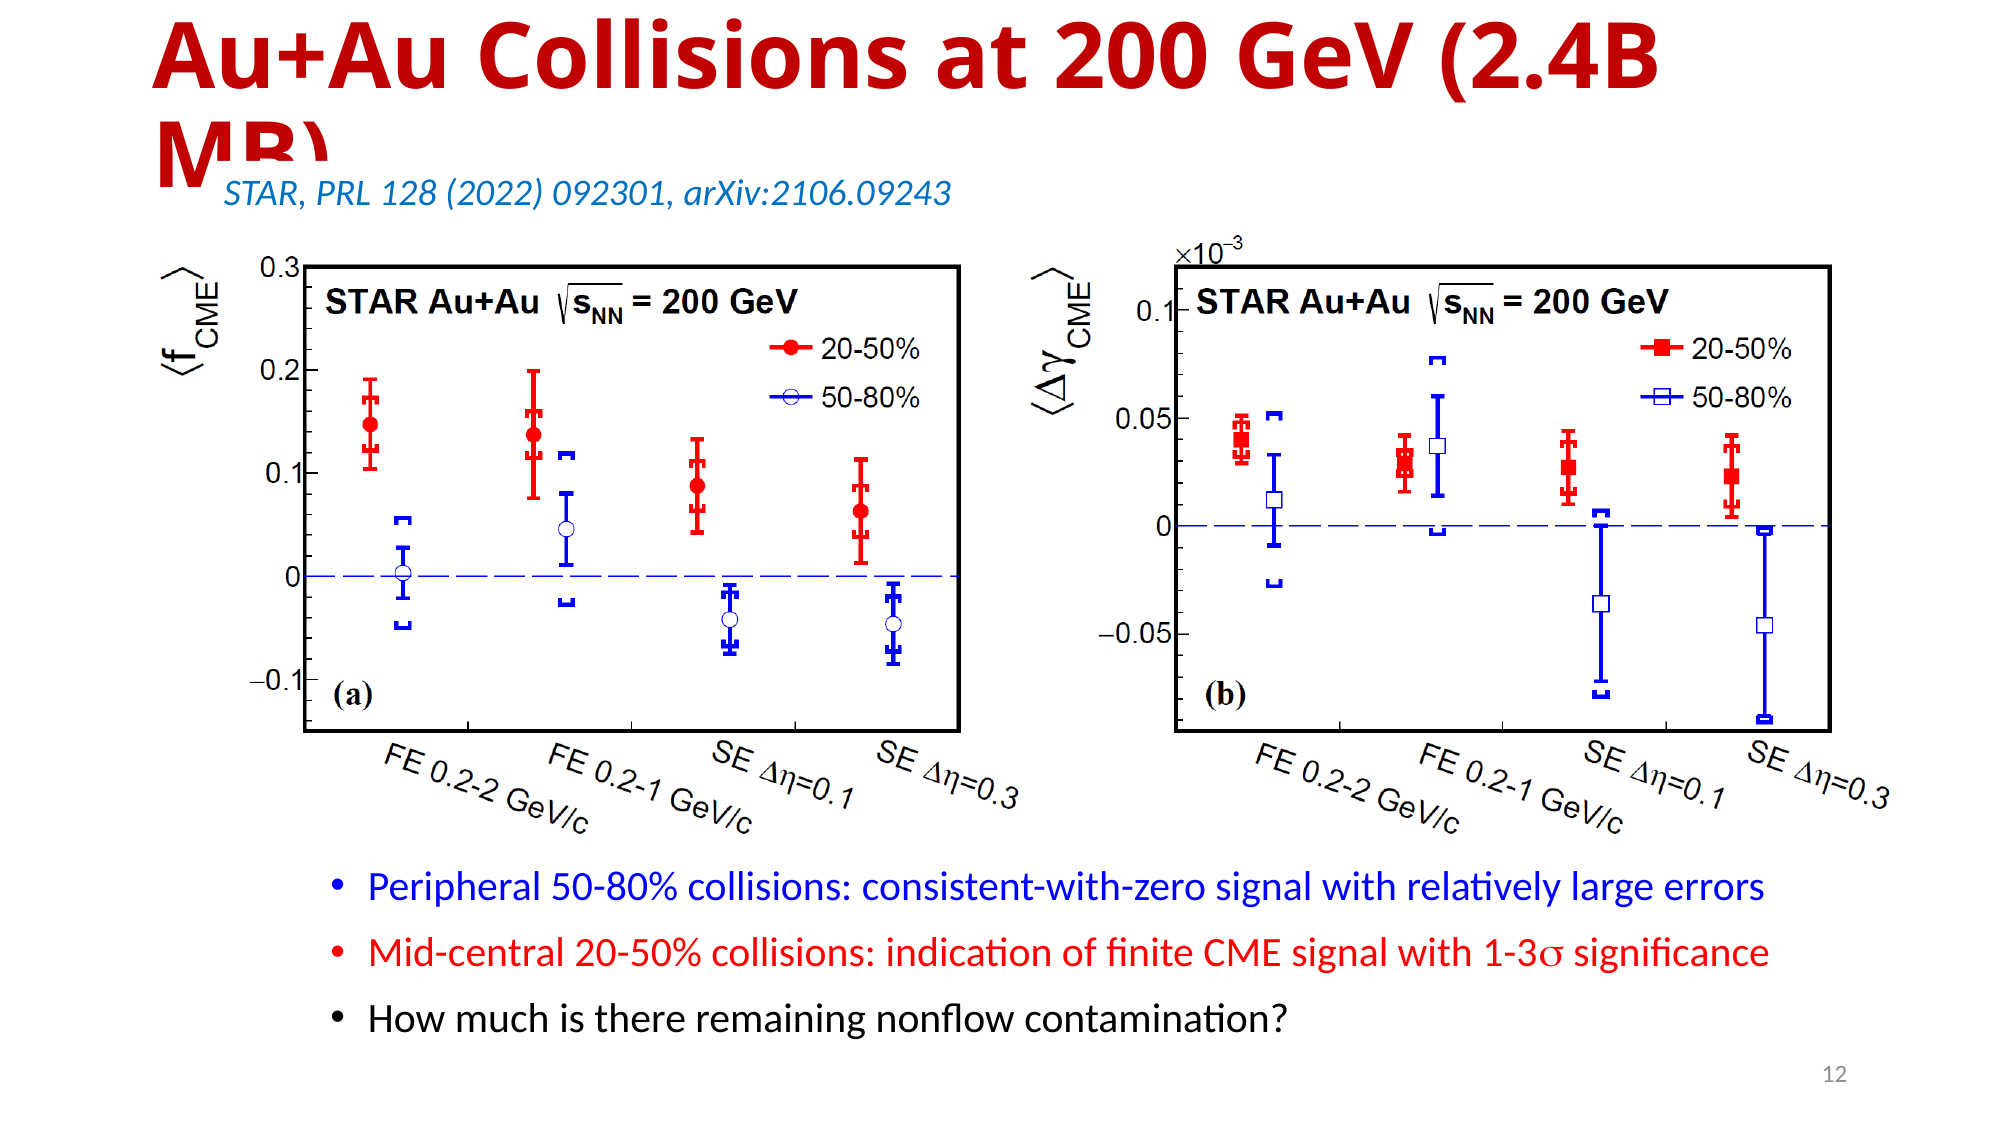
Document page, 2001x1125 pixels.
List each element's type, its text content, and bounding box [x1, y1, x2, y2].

text_box STAR, PRL 128 (2022) 092301, arXiv:2106.09243 [209, 160, 967, 221]
title Au+Au Collisions at 200 GeV (2.4B MB) [137, 0, 1863, 218]
list Peripheral 50-80% collisions: consistent-with-zero signal with relatively large errors Mid-central 20-50% collisions: indication of finite CME signal with 1-3s significance How much is there remaining nonflow contamination? [315, 861, 1894, 1038]
picture [129, 225, 1922, 861]
slide_number 12 [1412, 1042, 1863, 1103]
